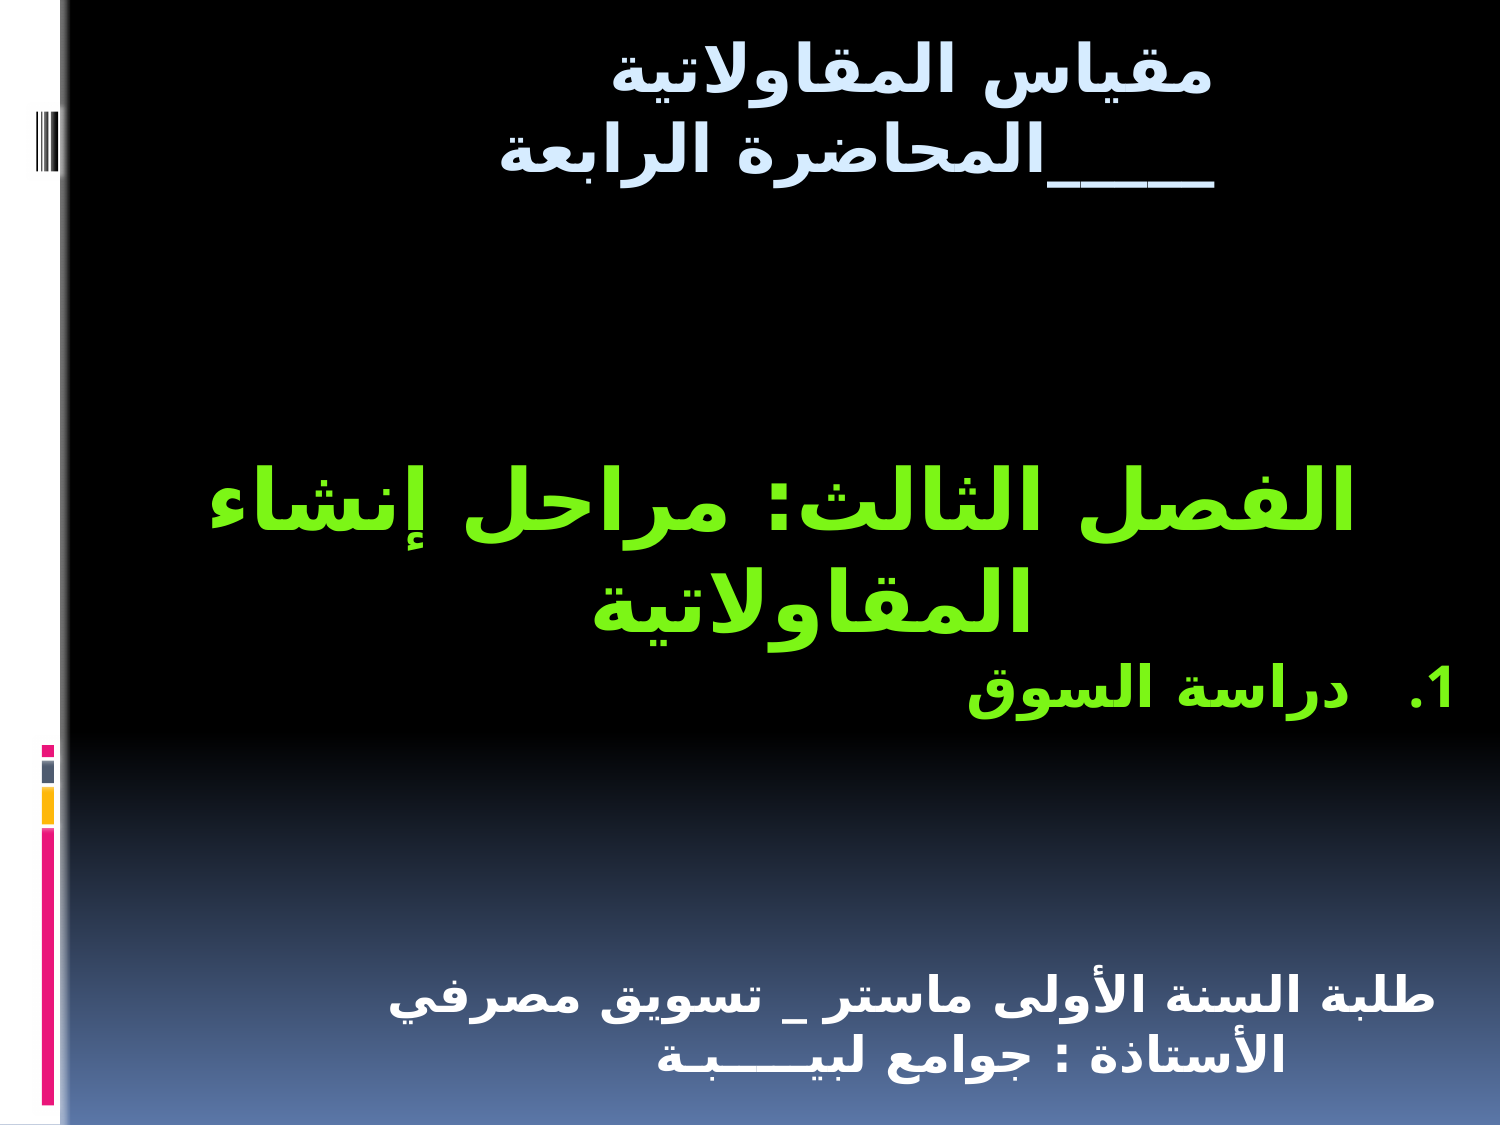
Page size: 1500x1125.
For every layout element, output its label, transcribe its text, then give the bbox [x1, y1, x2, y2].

subtitle طلبة السنة الأولى ماستر _ تسويق مصرفي الأستاذة : جوامع لبيـــــبـة [93, 843, 1454, 1090]
text_box الفصل الثالث: مراحل إنشاء المقاولاتية دراسة السوق [93, 445, 1465, 720]
title مقياس المقاولاتية _____المحاضرة الرابعة [269, 18, 1231, 293]
